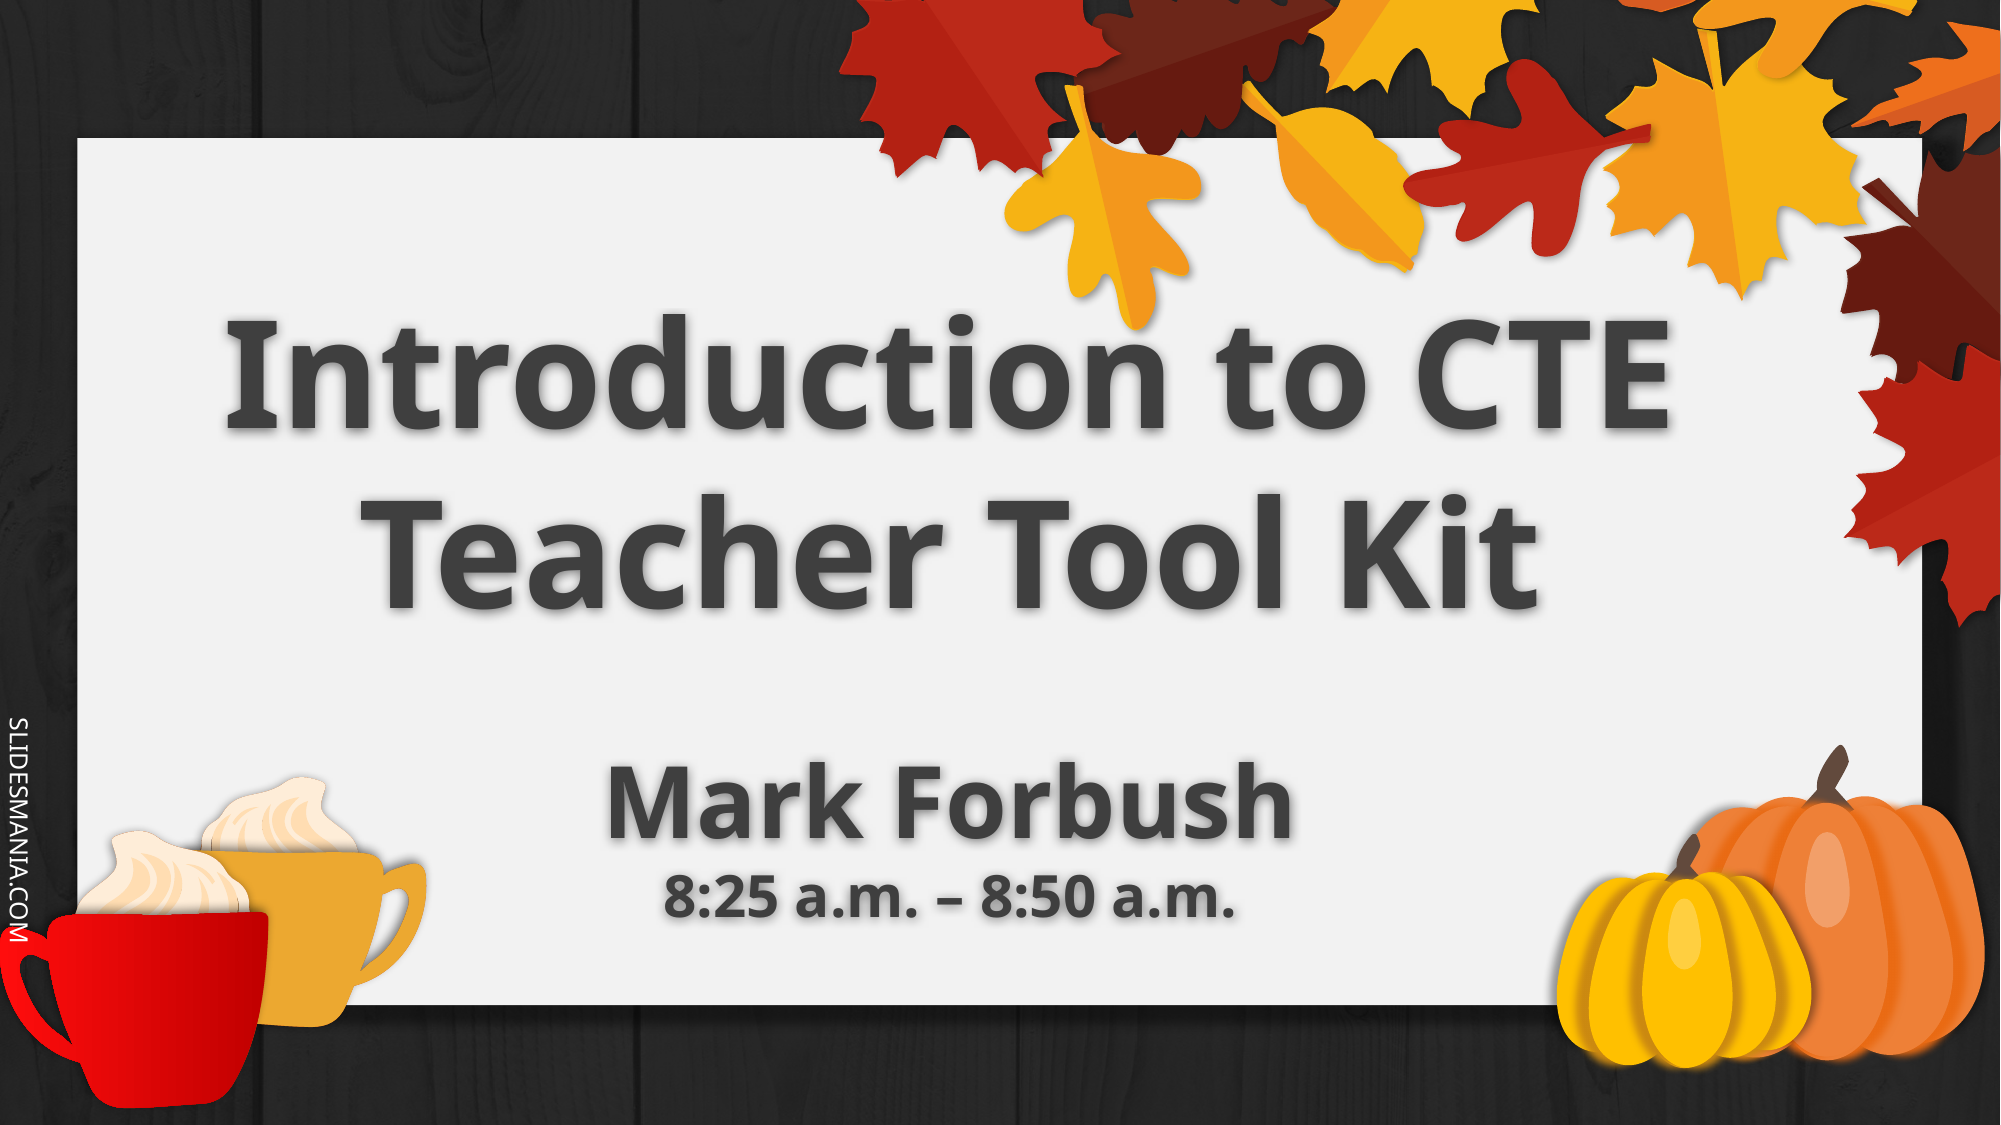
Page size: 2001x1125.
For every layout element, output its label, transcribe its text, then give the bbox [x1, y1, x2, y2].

title Introduction to CTE Teacher Tool Kit Mark Forbush 8:25 a.m. – 8:50 a.m. [29, 536, 1872, 672]
